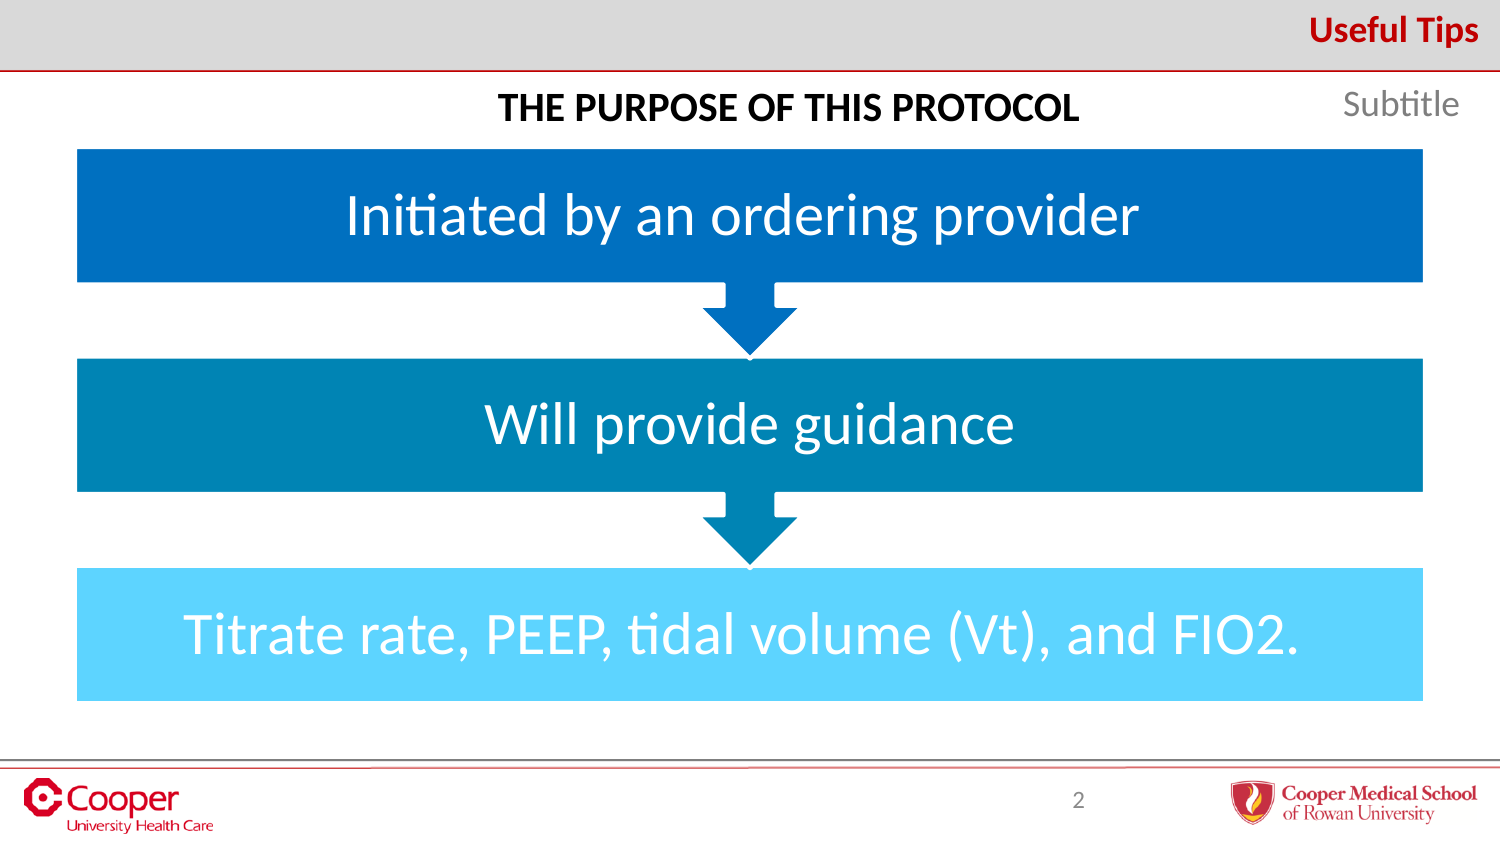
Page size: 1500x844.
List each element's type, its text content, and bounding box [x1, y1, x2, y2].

picture [0, 759, 1500, 844]
title Useful Tips [423, 0, 1495, 60]
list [74, 146, 1426, 704]
slide_number 1 [987, 777, 1100, 823]
text_box THE PURPOSE OF THIS PROTOCOL [449, 72, 1138, 138]
picture [0, 0, 1500, 72]
